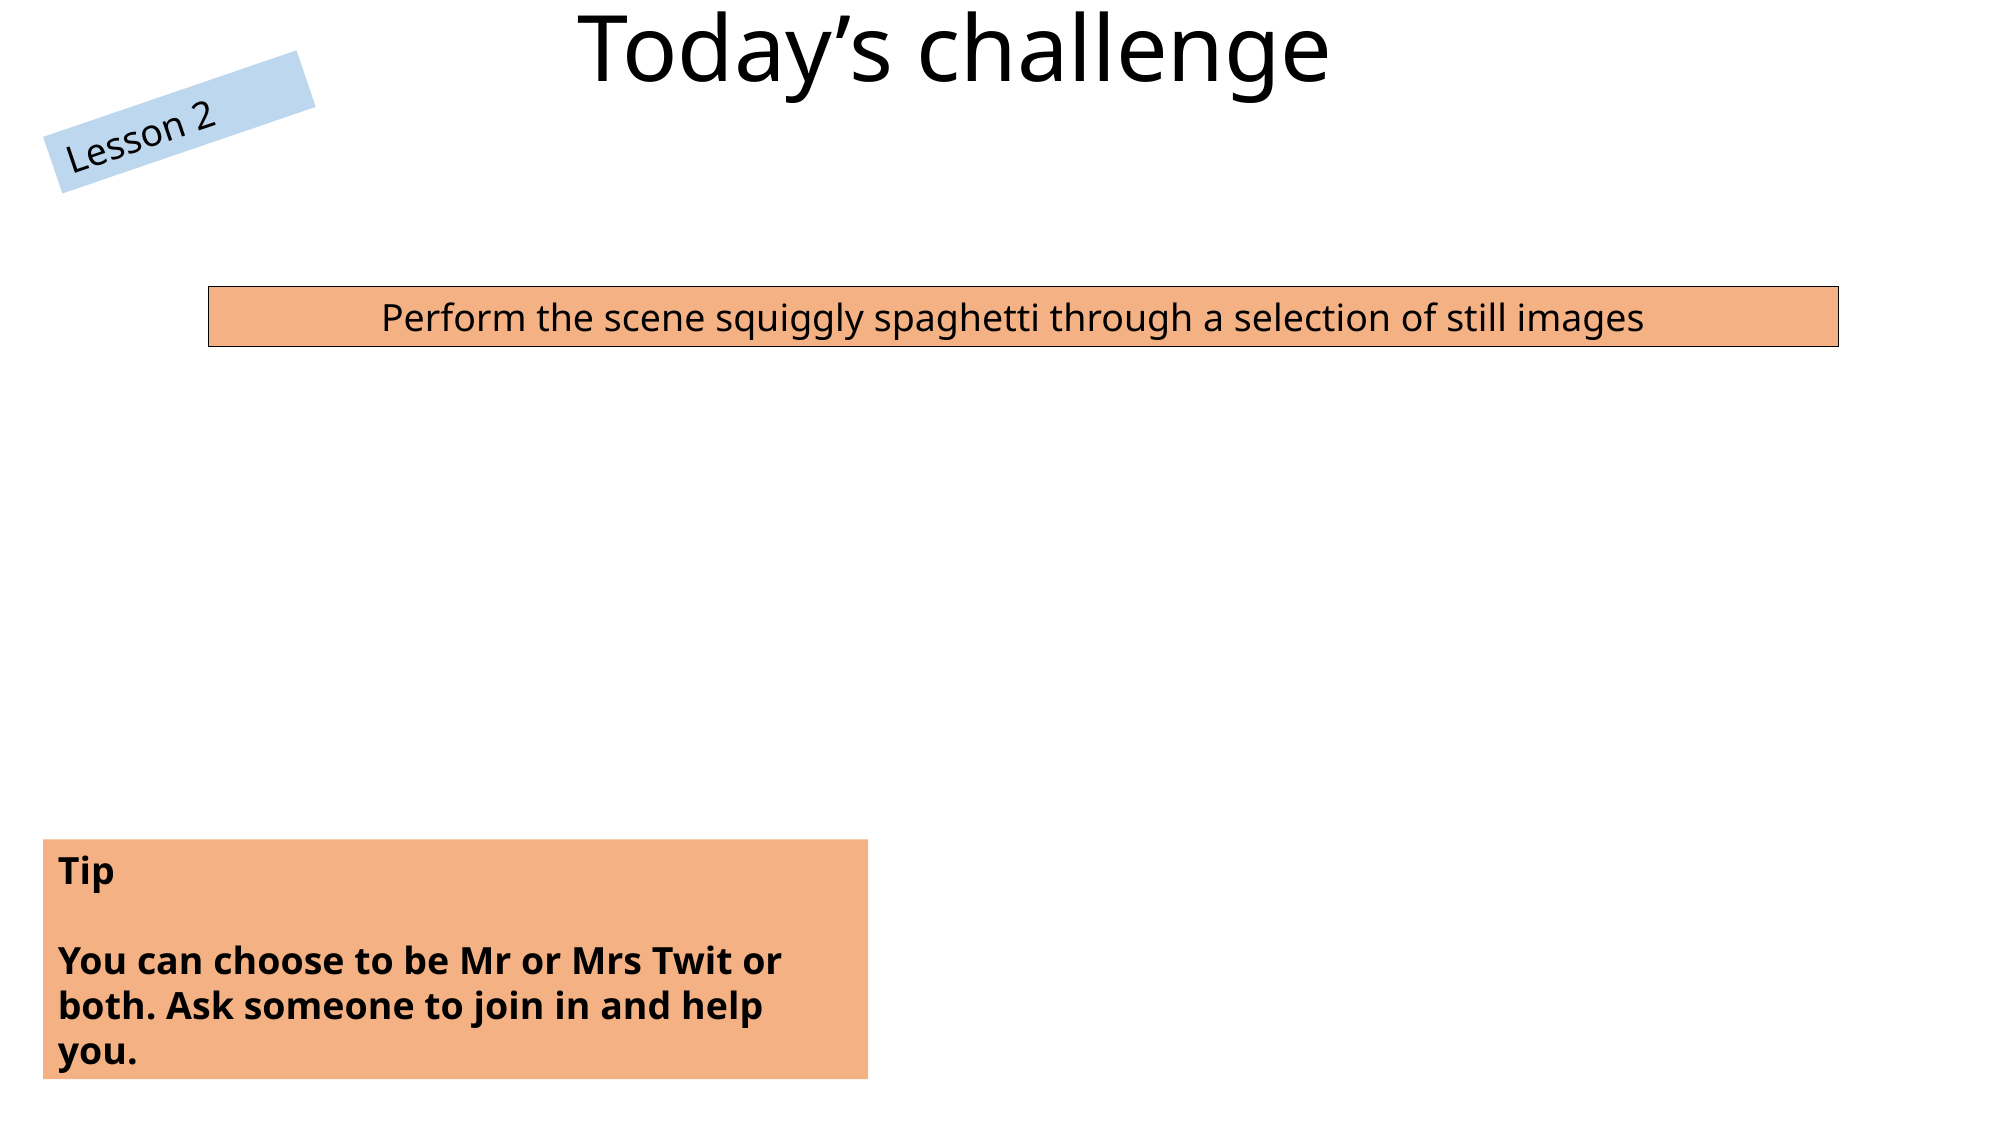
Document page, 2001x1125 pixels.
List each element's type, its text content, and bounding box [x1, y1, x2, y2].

text_box Tip You can choose to be Mr or Mrs Twit or both. Ask someone to join in and help you. [43, 839, 869, 1080]
text_box Perform the scene squiggly spaghetti through a selection of still images [208, 286, 1839, 347]
text_box Lesson 2 [43, 50, 316, 194]
title Today’s challenge [68, 74, 1867, 238]
